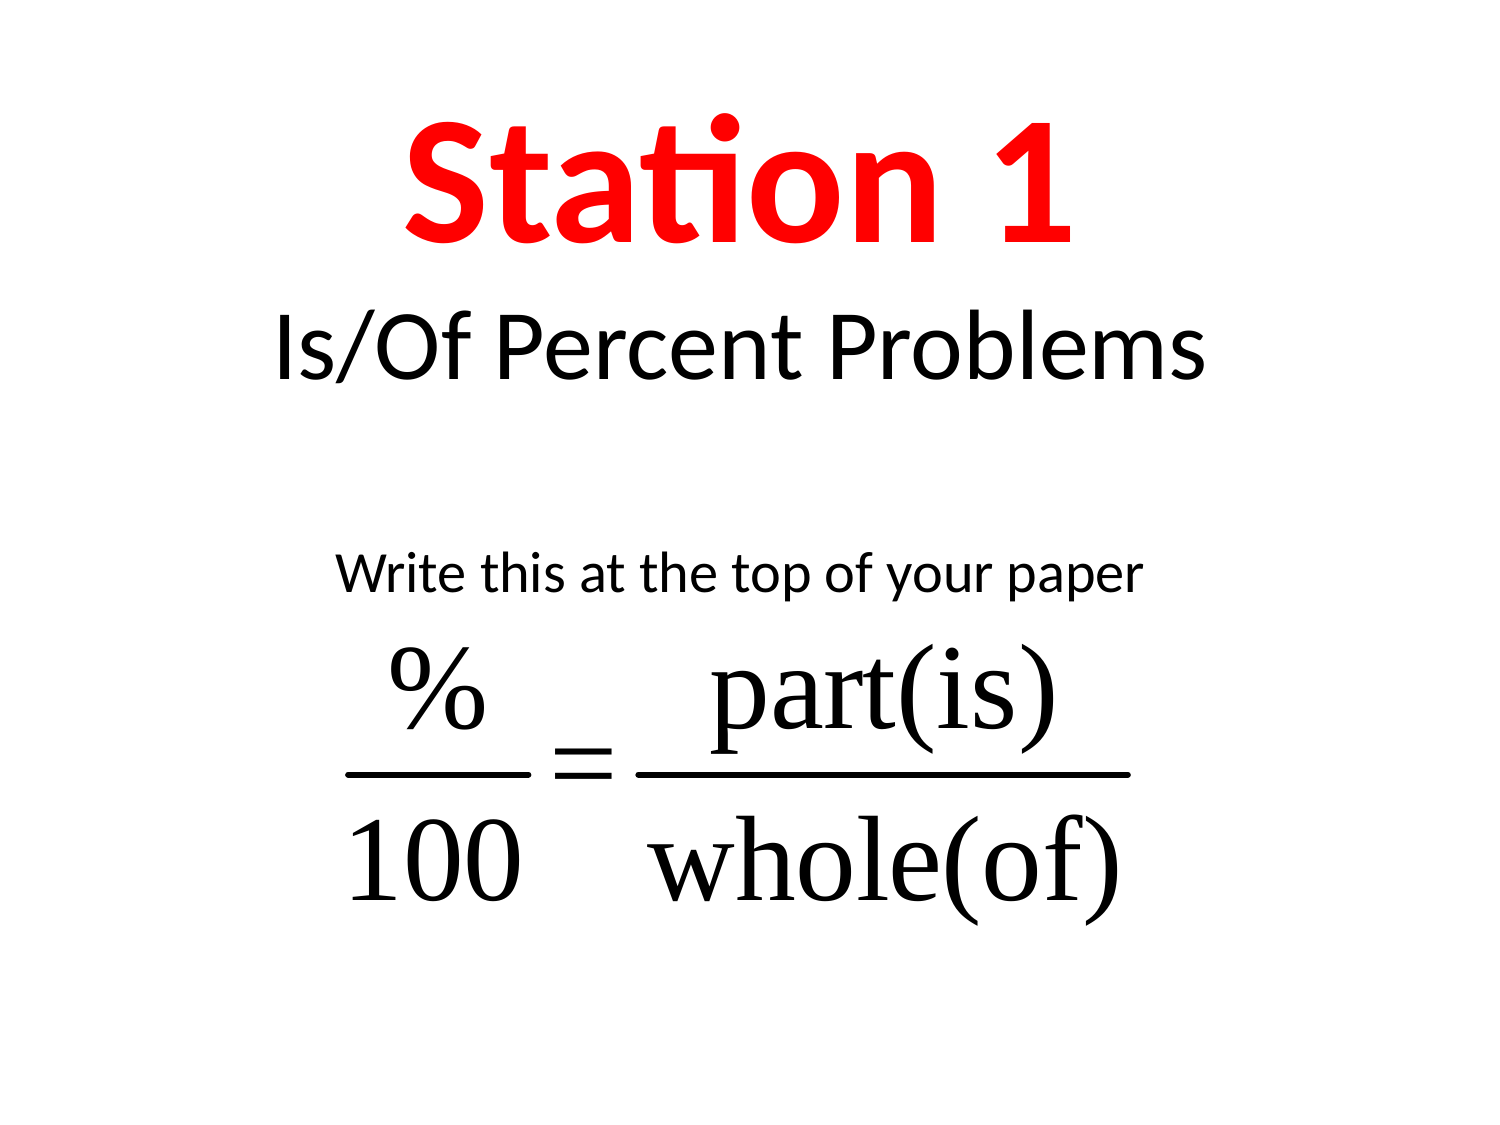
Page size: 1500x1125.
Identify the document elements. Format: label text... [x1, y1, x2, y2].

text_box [327, 612, 1239, 947]
text_box Station 1 Is/Of Percent Problems Write this at the top of your paper [75, 52, 1406, 612]
